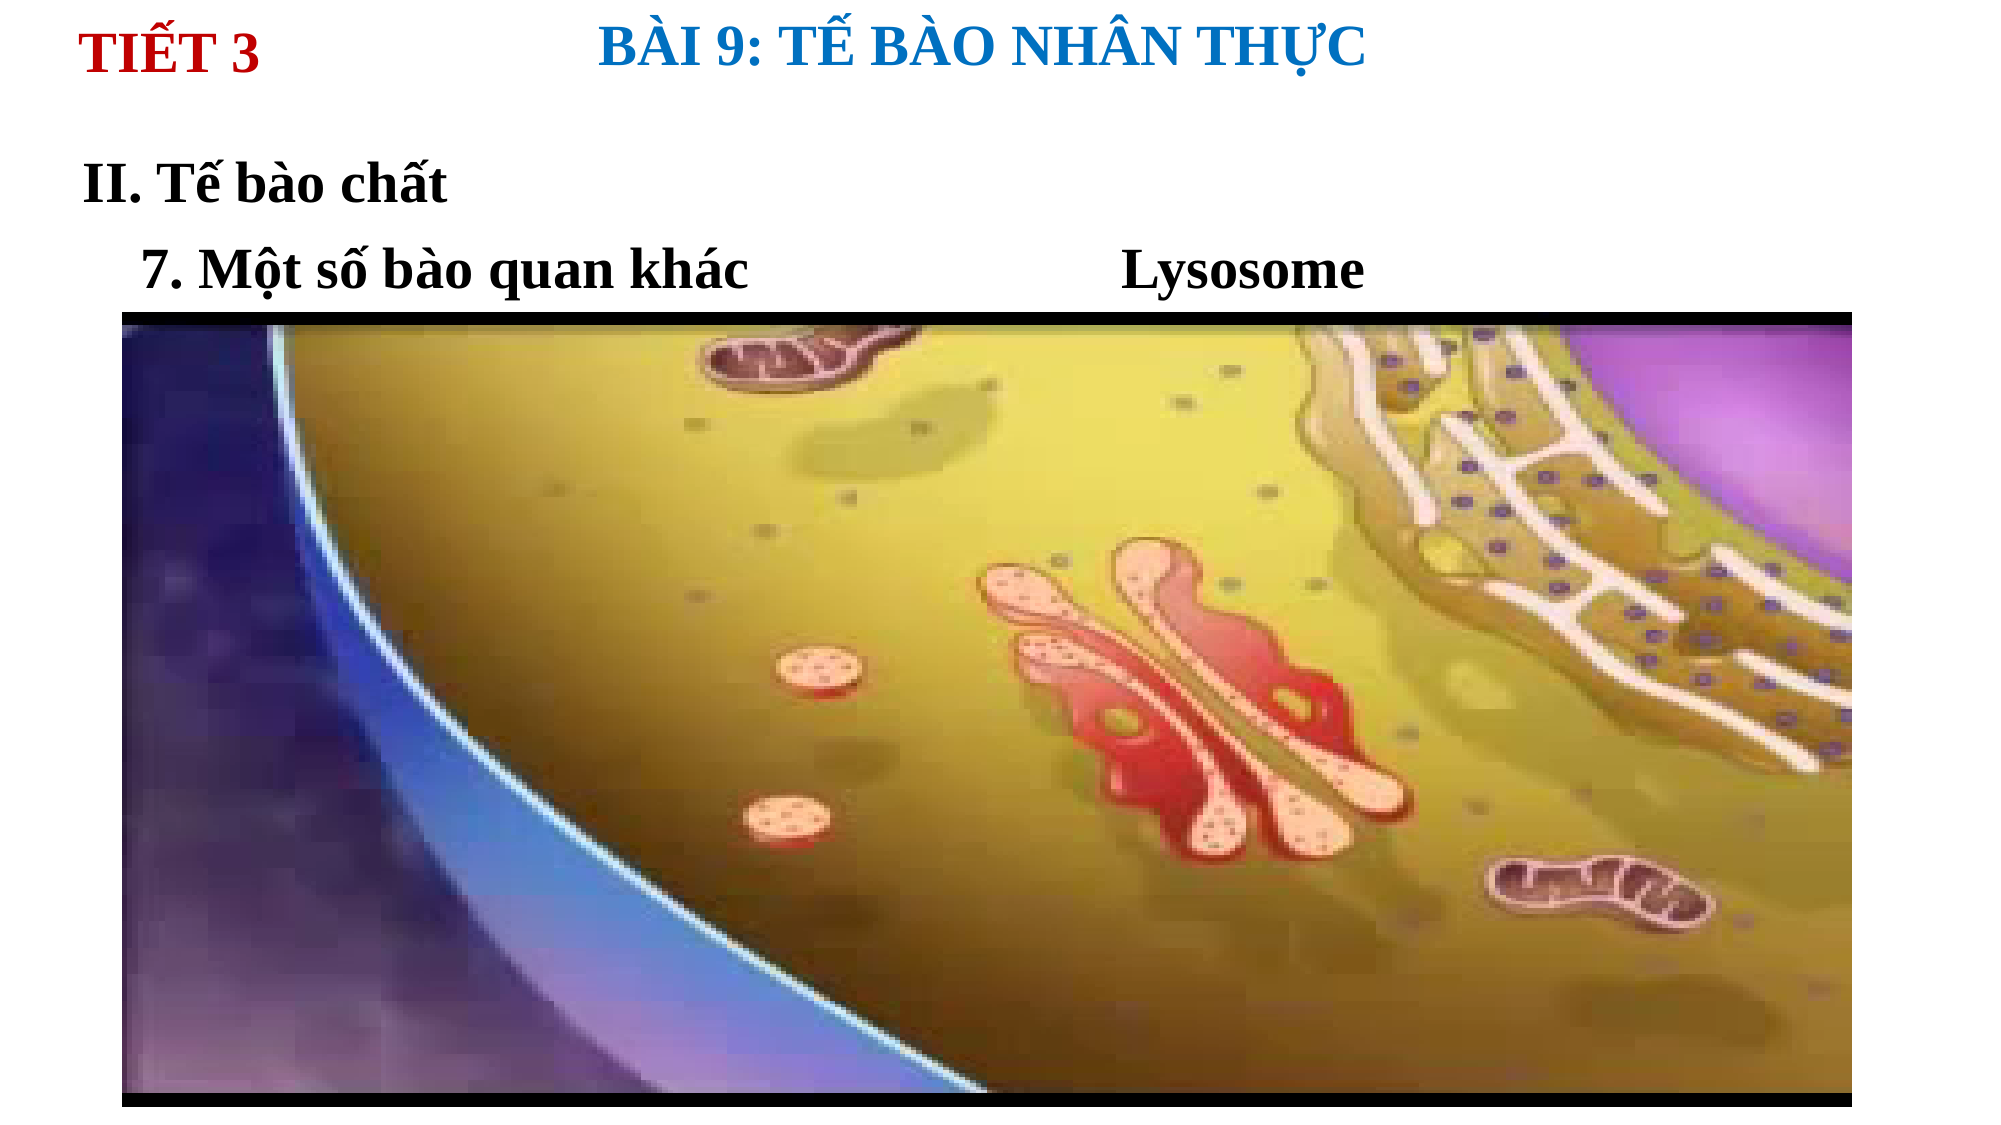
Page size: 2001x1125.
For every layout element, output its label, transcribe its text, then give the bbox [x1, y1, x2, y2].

text_box 7. Một số bào quan khác [125, 217, 765, 308]
text_box II. Tế bào chất [68, 144, 474, 230]
text_box BÀI 9: TẾ BÀO NHÂN THỰC [578, 0, 1389, 93]
text_box Lysosome [1106, 217, 1395, 308]
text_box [121, 311, 1853, 1108]
text_box TIẾT 3 [25, 6, 328, 91]
